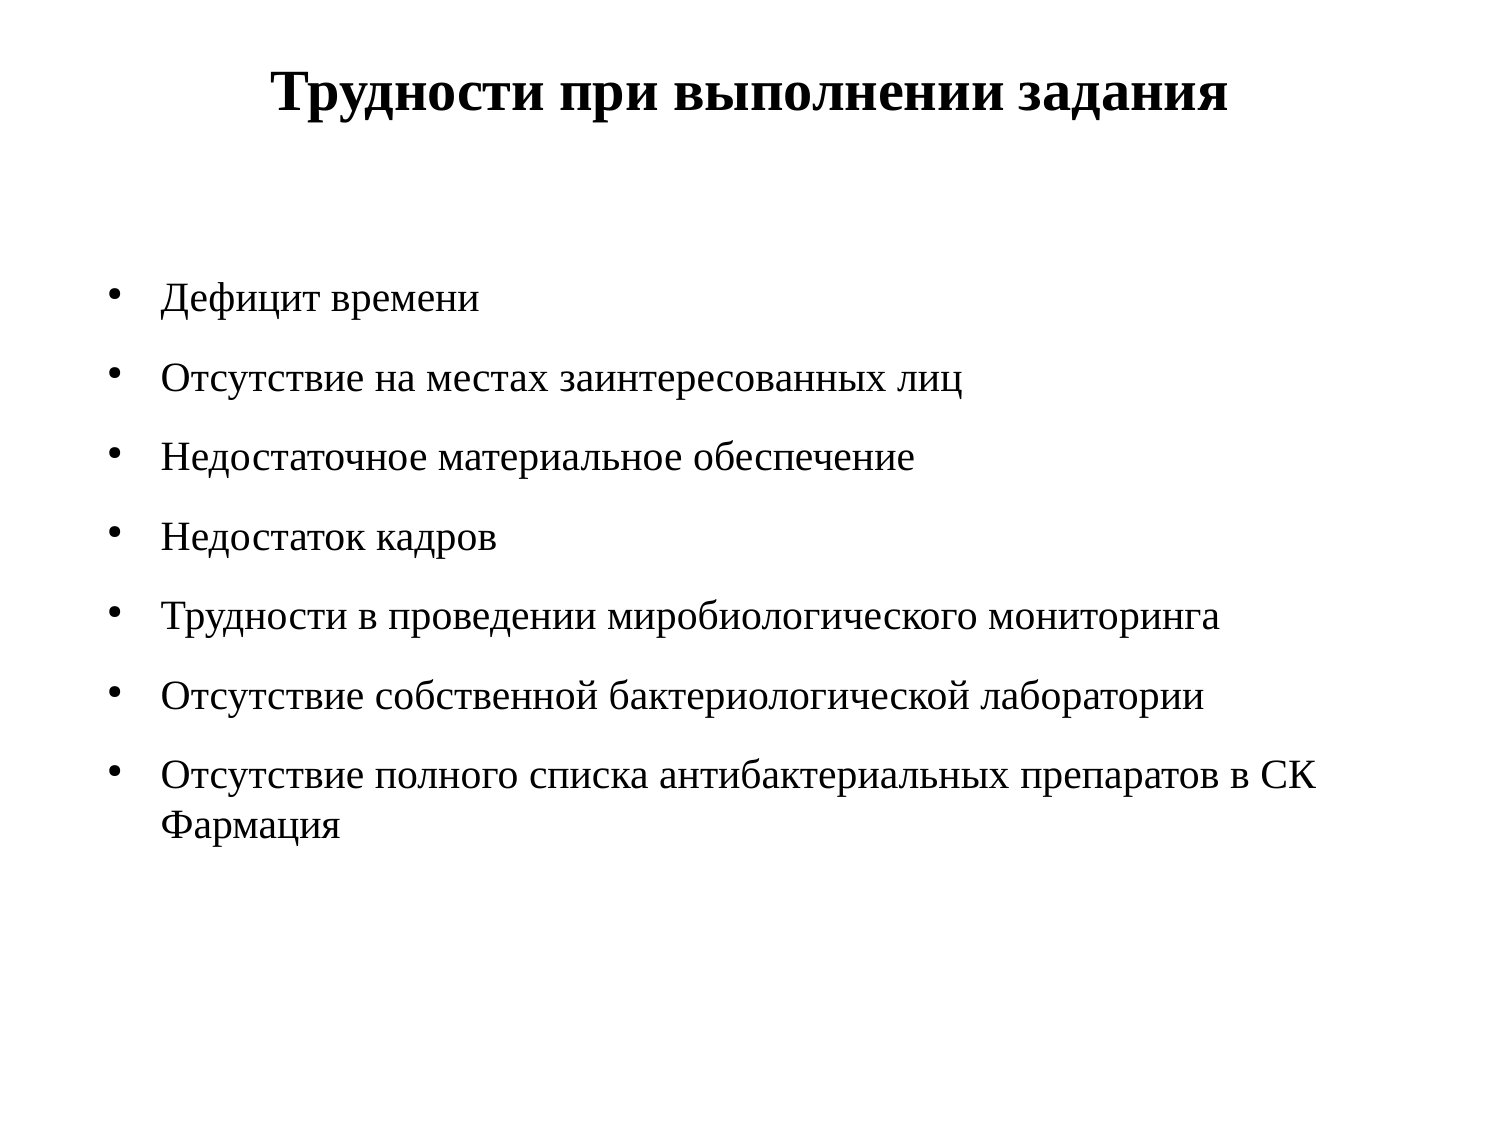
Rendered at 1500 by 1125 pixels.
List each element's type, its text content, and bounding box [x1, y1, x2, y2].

list Дефицит времени Отсутствие на местах заинтересованных лиц Недостаточное материальное обеспечение Недостаток кадров Трудности в проведении миробиологического мониторинга Отсутствие собственной бактериологической лаборатории Отсутствие полного списка антибактериальных препаратов в СК Фармация [75, 262, 1425, 1005]
title Трудности при выполнении задания [75, 45, 1425, 233]
